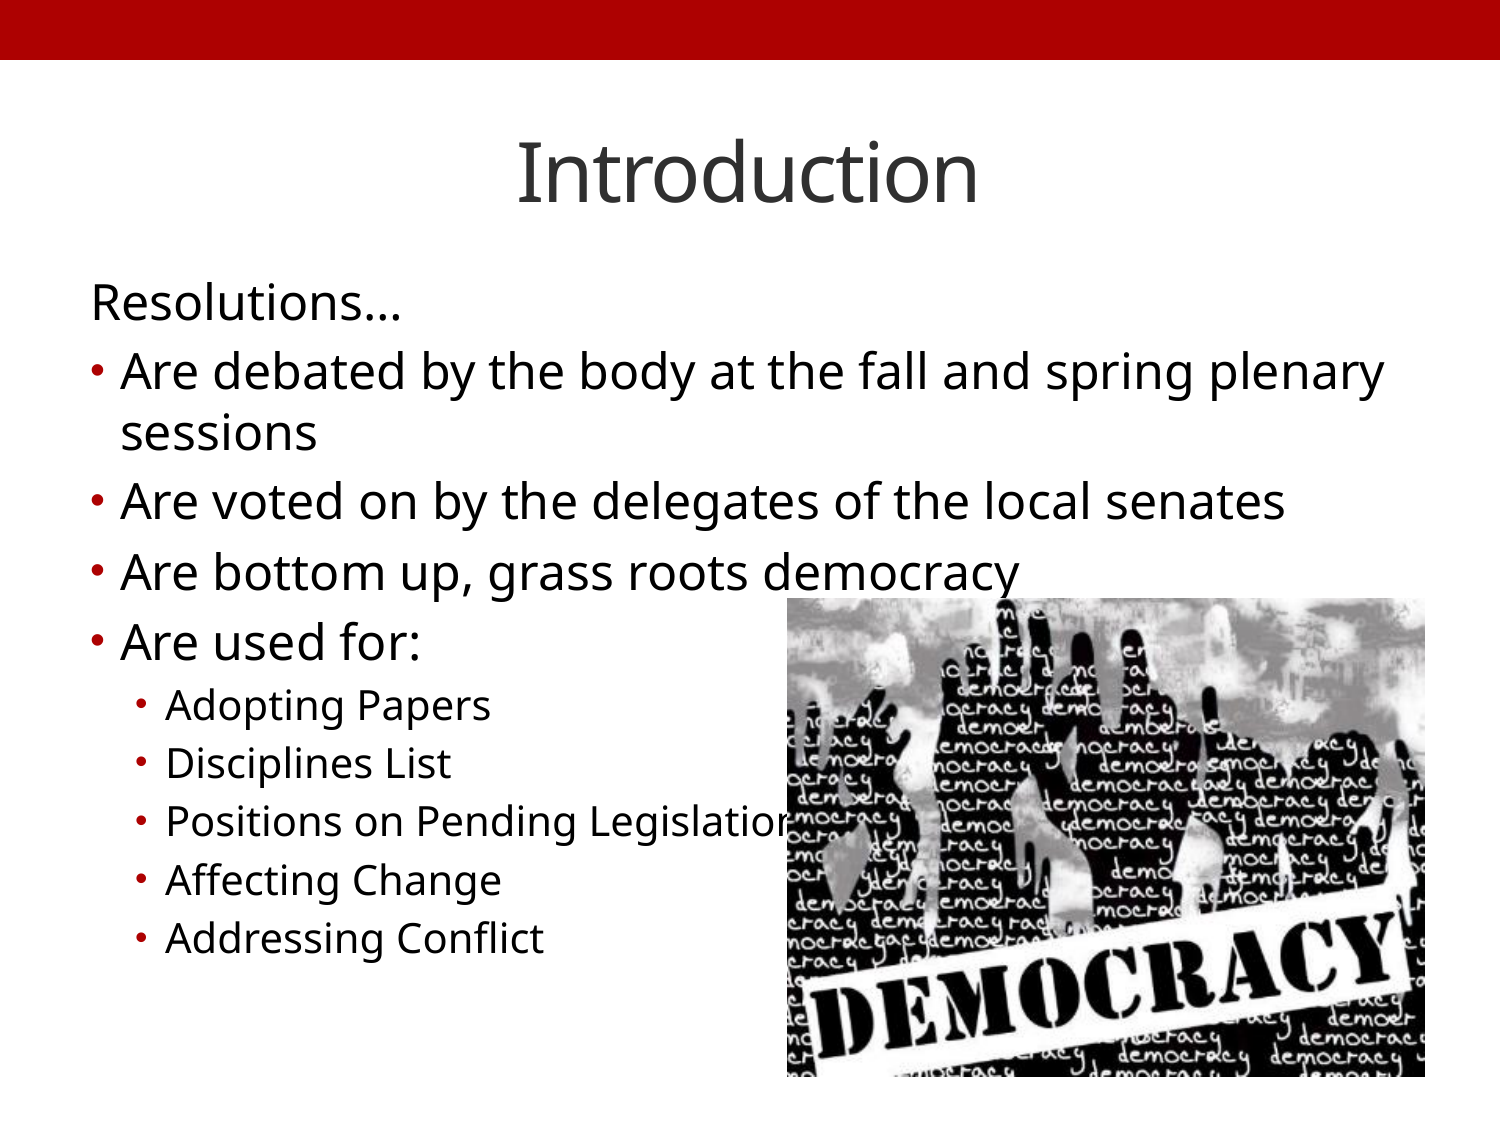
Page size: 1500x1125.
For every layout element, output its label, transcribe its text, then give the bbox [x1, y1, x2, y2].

picture [787, 597, 1426, 1077]
title Introduction [75, 87, 1425, 250]
list Resolutions… Are debated by the body at the fall and spring plenary sessions Are voted on by the delegates of the local senates Are bottom up, grass roots democracy Are used for: Adopting Papers Disciplines List Positions on Pending Legislation Affecting Change Addressing Conflict [75, 262, 1425, 1063]
